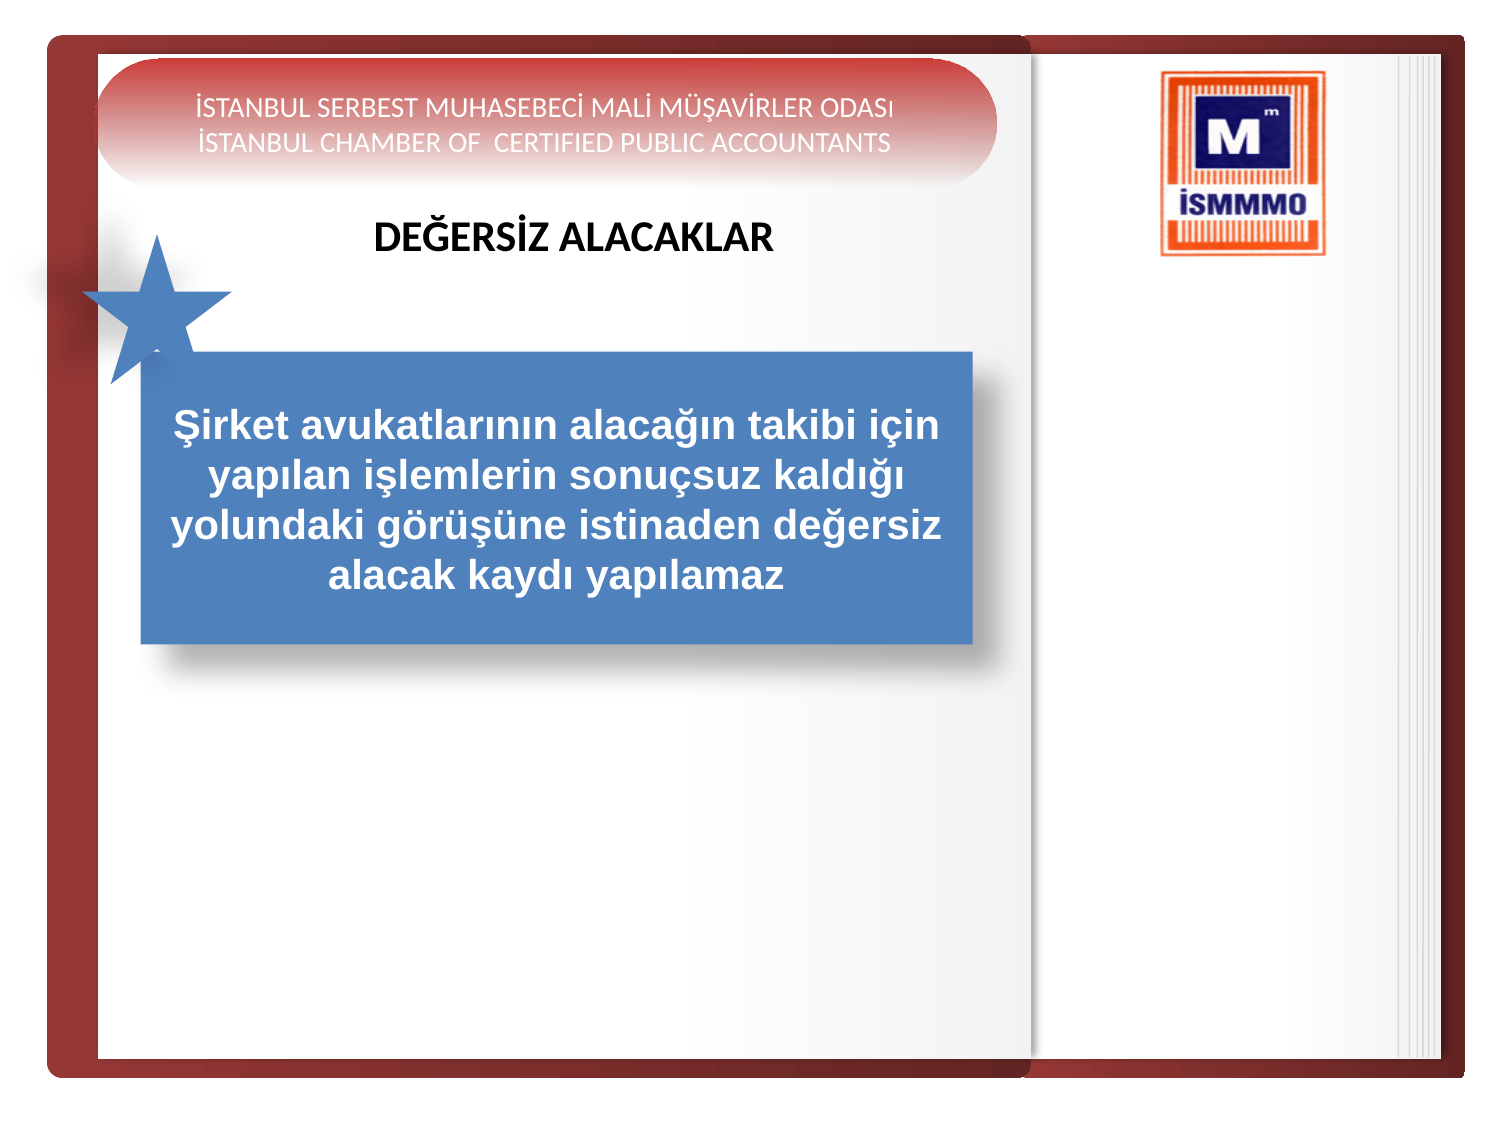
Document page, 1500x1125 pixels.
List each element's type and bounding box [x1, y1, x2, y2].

picture [1159, 70, 1327, 259]
text_box [1032, 34, 1466, 1079]
text_box [46, 34, 1032, 1079]
